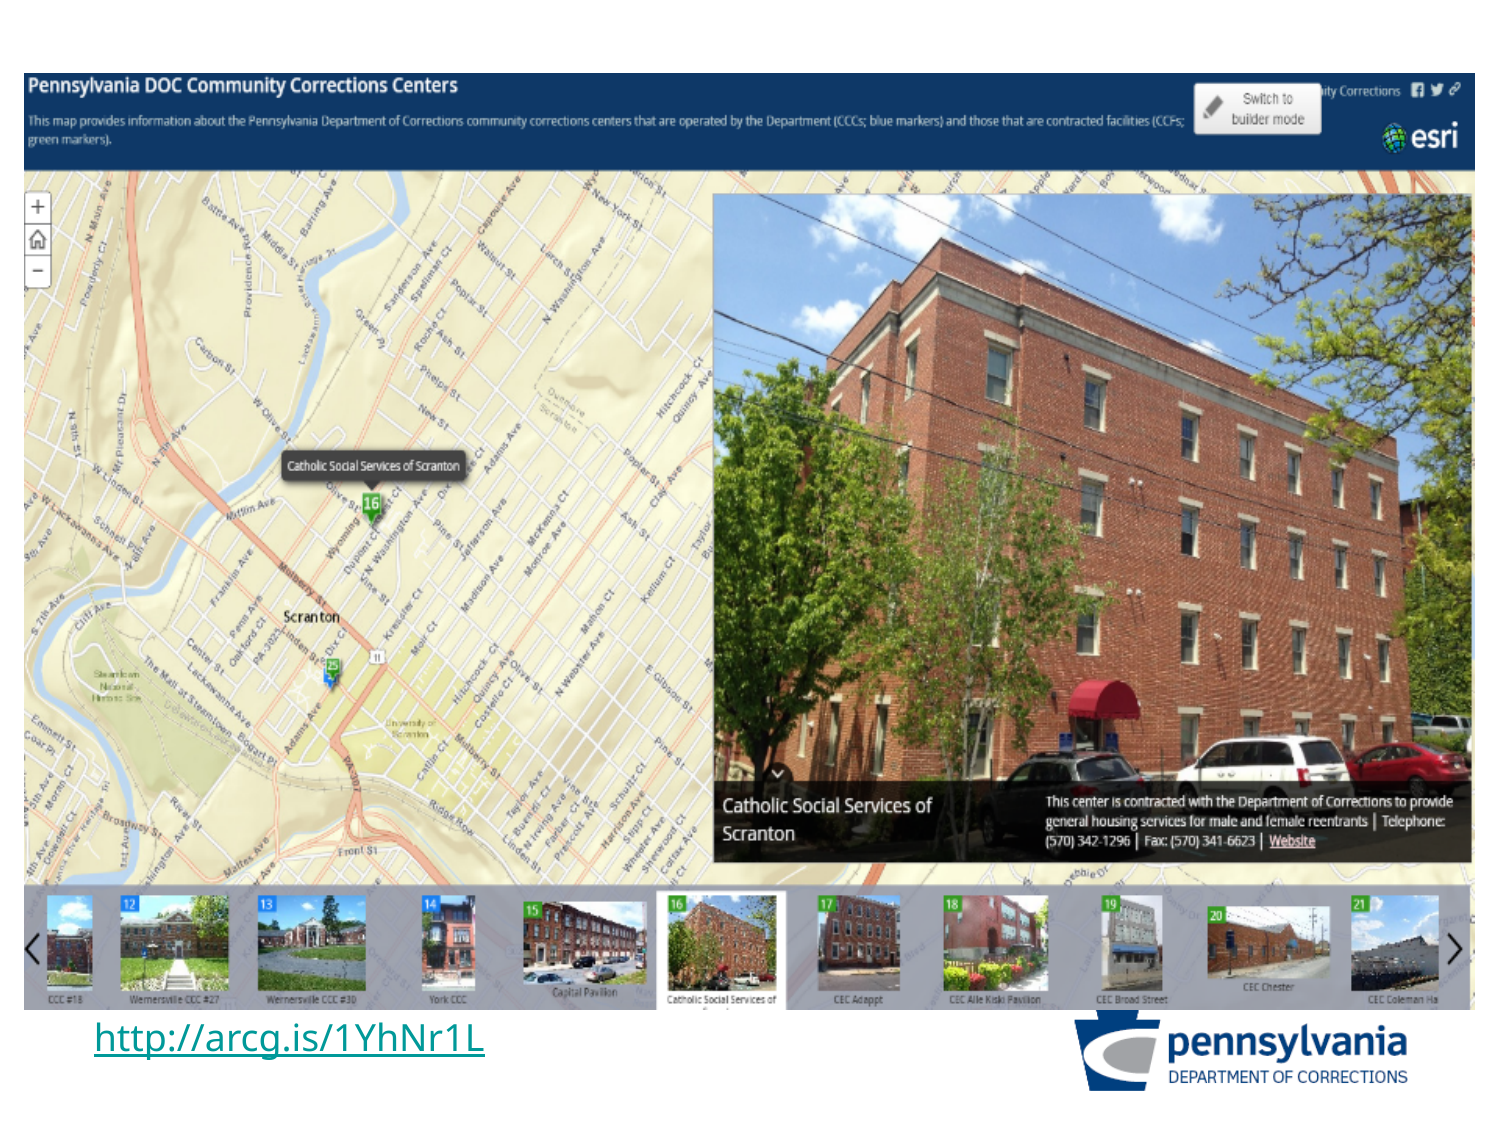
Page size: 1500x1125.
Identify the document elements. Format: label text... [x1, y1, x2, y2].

picture [24, 73, 1476, 1011]
text_box http://arcg.is/1YhNr1L [78, 1017, 500, 1117]
